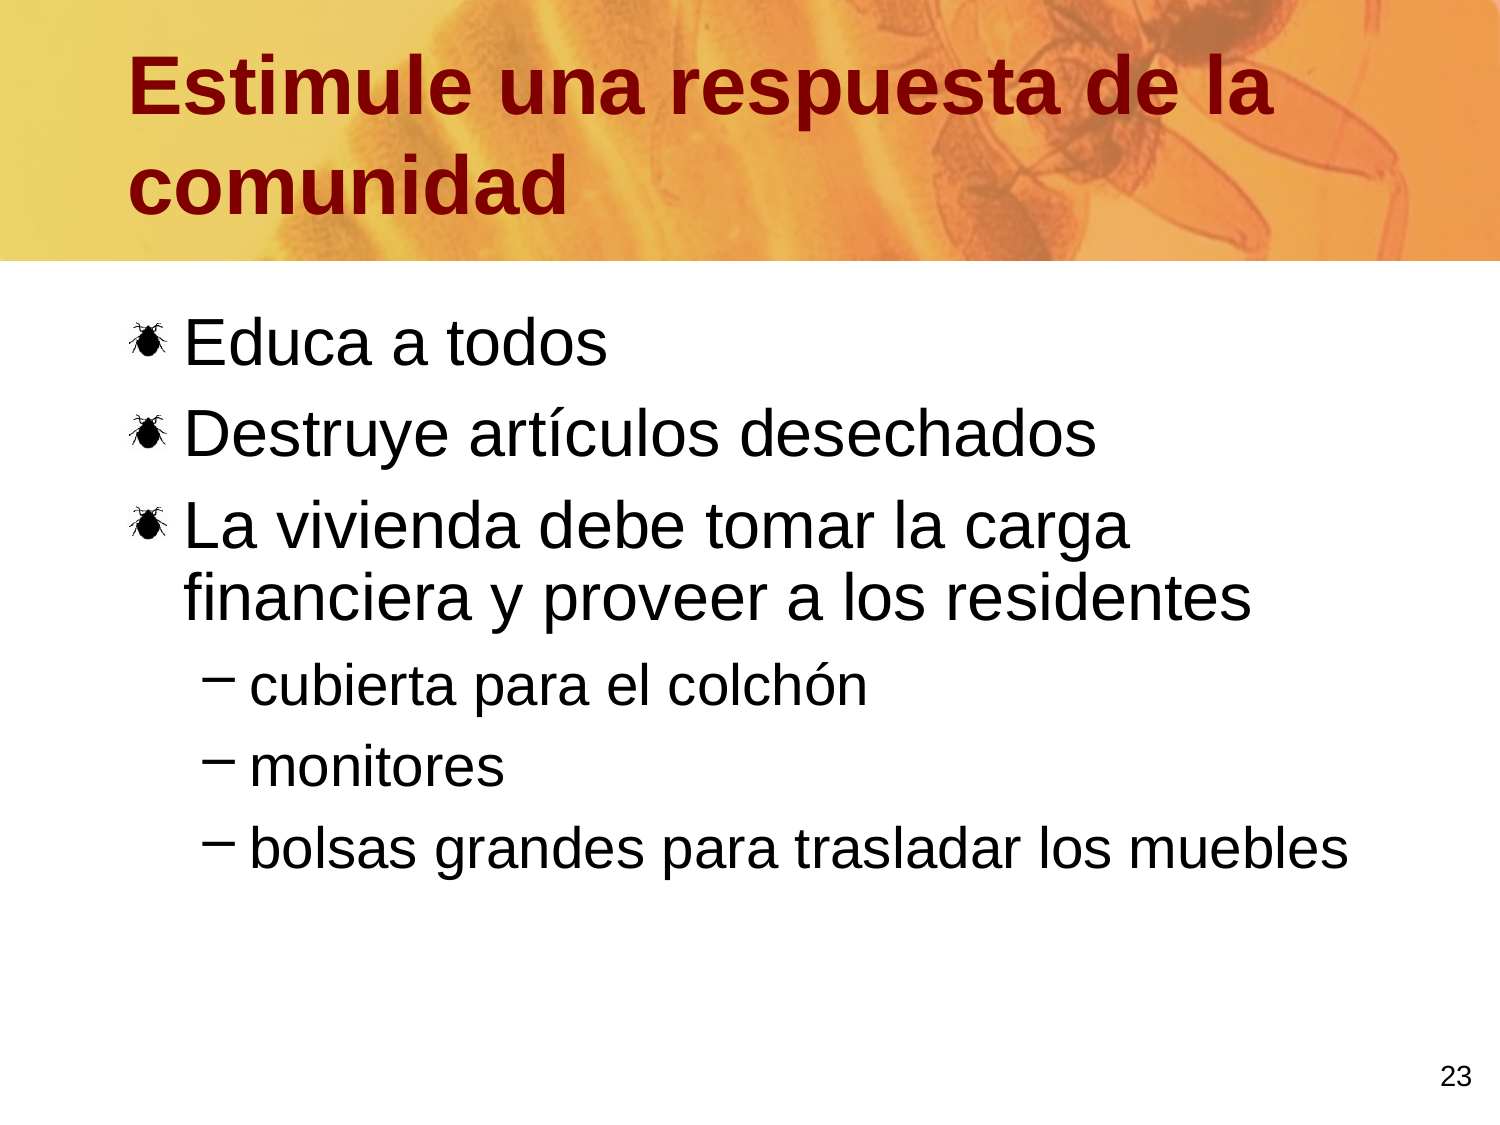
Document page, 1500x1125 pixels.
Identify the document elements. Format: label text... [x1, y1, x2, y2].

title Estimule una respuesta de la comunidad [112, 49, 1388, 213]
picture [127, 320, 169, 359]
list Educa a todos Destruye artículos desechados La vivienda debe tomar la carga financiera y proveer a los residentes cubierta para el colchón monitores bolsas grandes para trasladar los muebles [112, 299, 1388, 1001]
picture [0, 0, 1500, 261]
picture [127, 412, 169, 451]
slide_number 23 [1212, 1049, 1488, 1125]
picture [127, 504, 169, 542]
